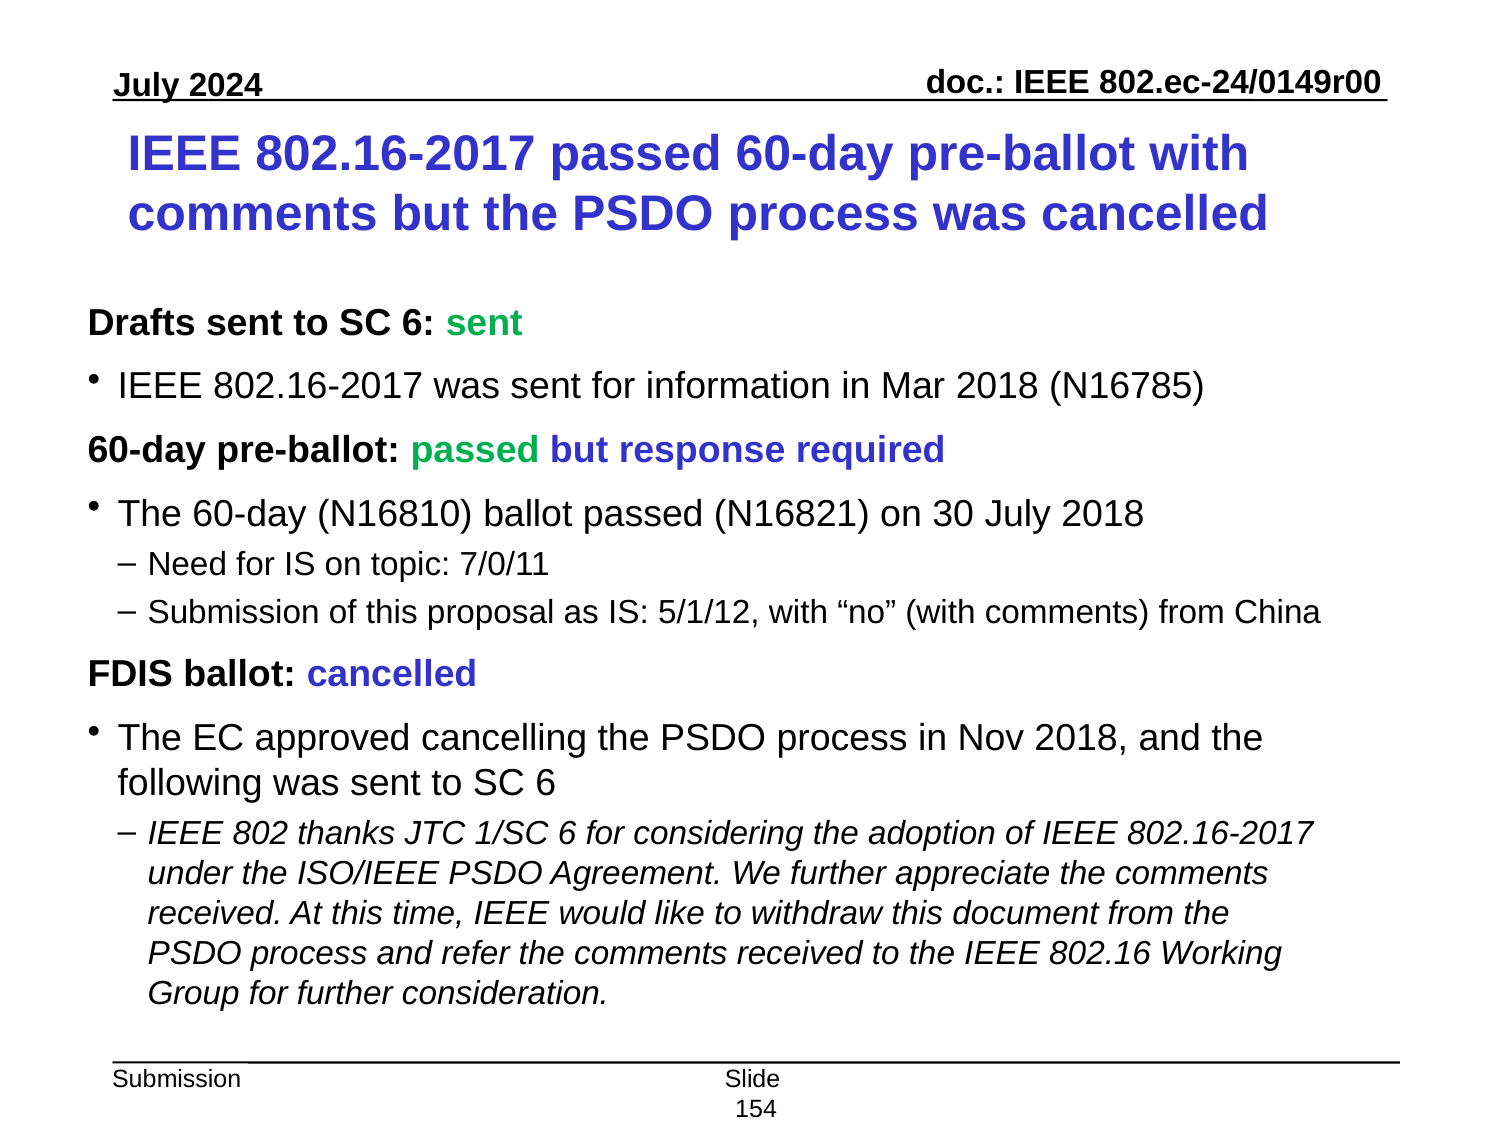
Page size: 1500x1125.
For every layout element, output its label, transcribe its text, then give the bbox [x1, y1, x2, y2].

title IEEE 802.16-2017 passed 60-day pre-ballot with comments but the PSDO process was cancelled [112, 112, 1388, 288]
list Drafts sent to SC 6: sent IEEE 802.16-2017 was sent for information in Mar 2018 (N16785) 60-day pre-ballot: passed but response required The 60-day (N16810) ballot passed (N16821) on 30 July 2018 Need for IS on topic: 7/0/11 Submission of this proposal as IS: 5/1/12, with “no” (with comments) from China FDIS ballot: cancelled The EC approved cancelling the PSDO process in Nov 2018, and the following was sent to SC 6 IEEE 802 thanks JTC 1/SC 6 for considering the adoption of IEEE 802.16-2017 under the ISO/IEEE PSDO Agreement. We further appreciate the comments received. At this time, IEEE would like to withdraw this document from the PSDO process and refer the comments received to the IEEE 802.16 Working Group for further consideration. [72, 289, 1348, 965]
slide_number Slide 154 [709, 1061, 803, 1093]
